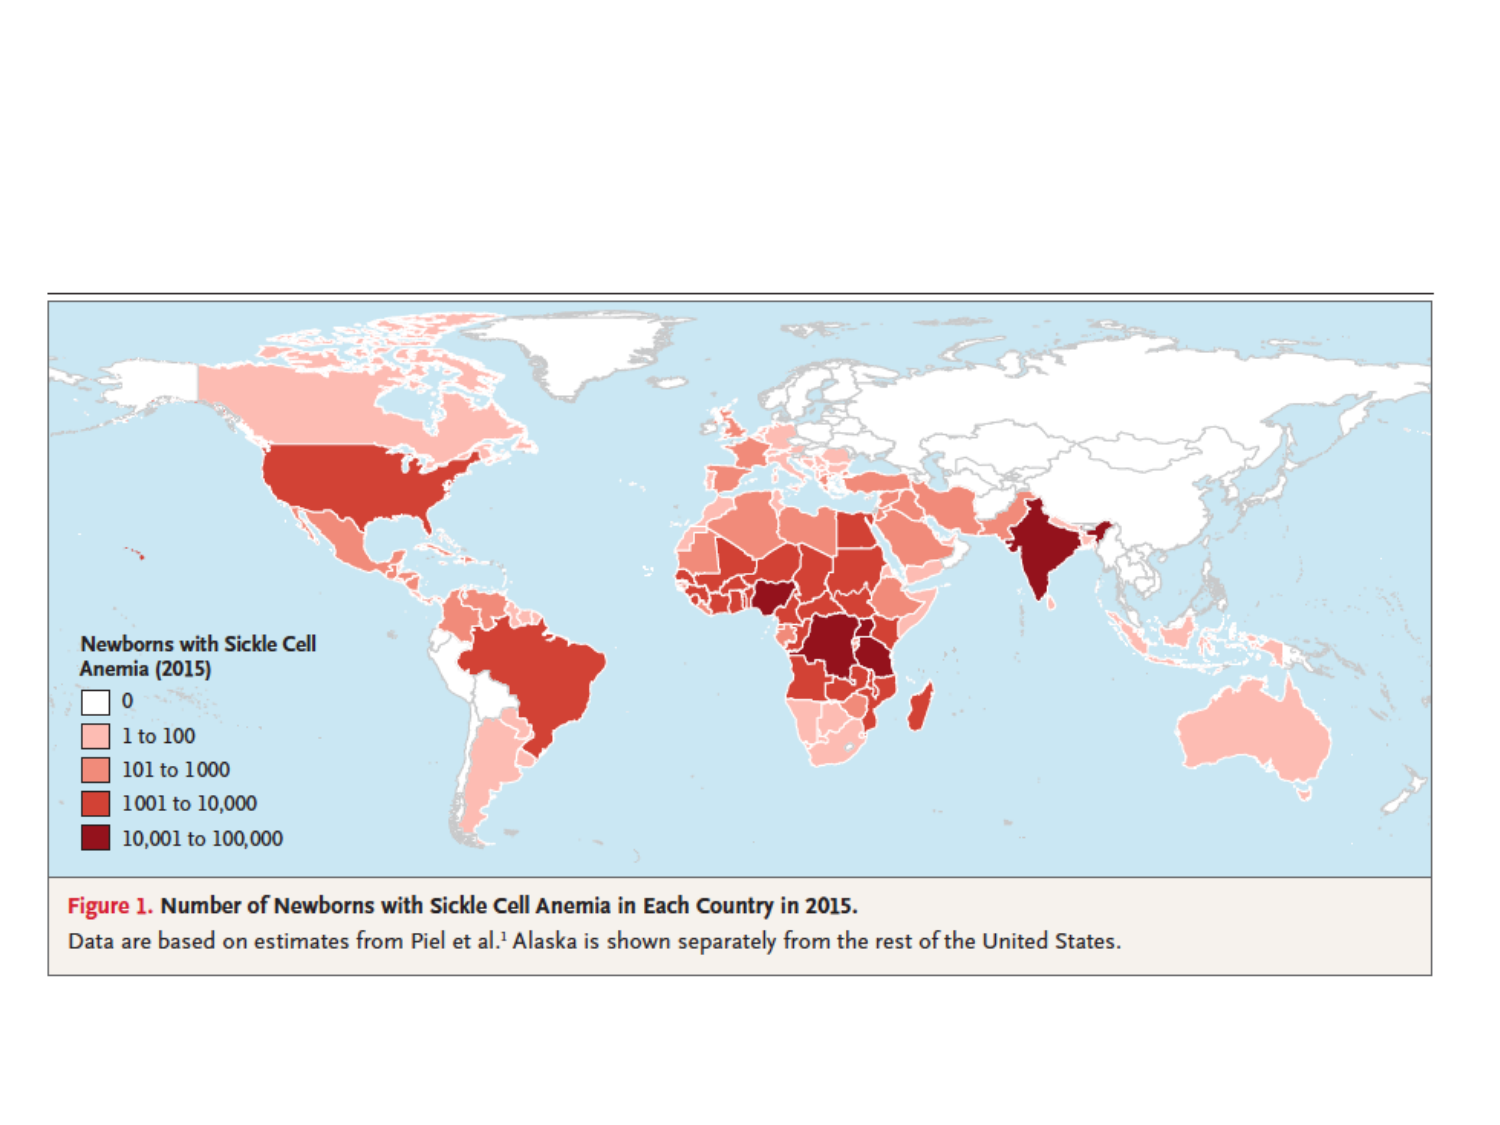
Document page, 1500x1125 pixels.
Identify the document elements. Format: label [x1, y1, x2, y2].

picture [37, 287, 1451, 981]
